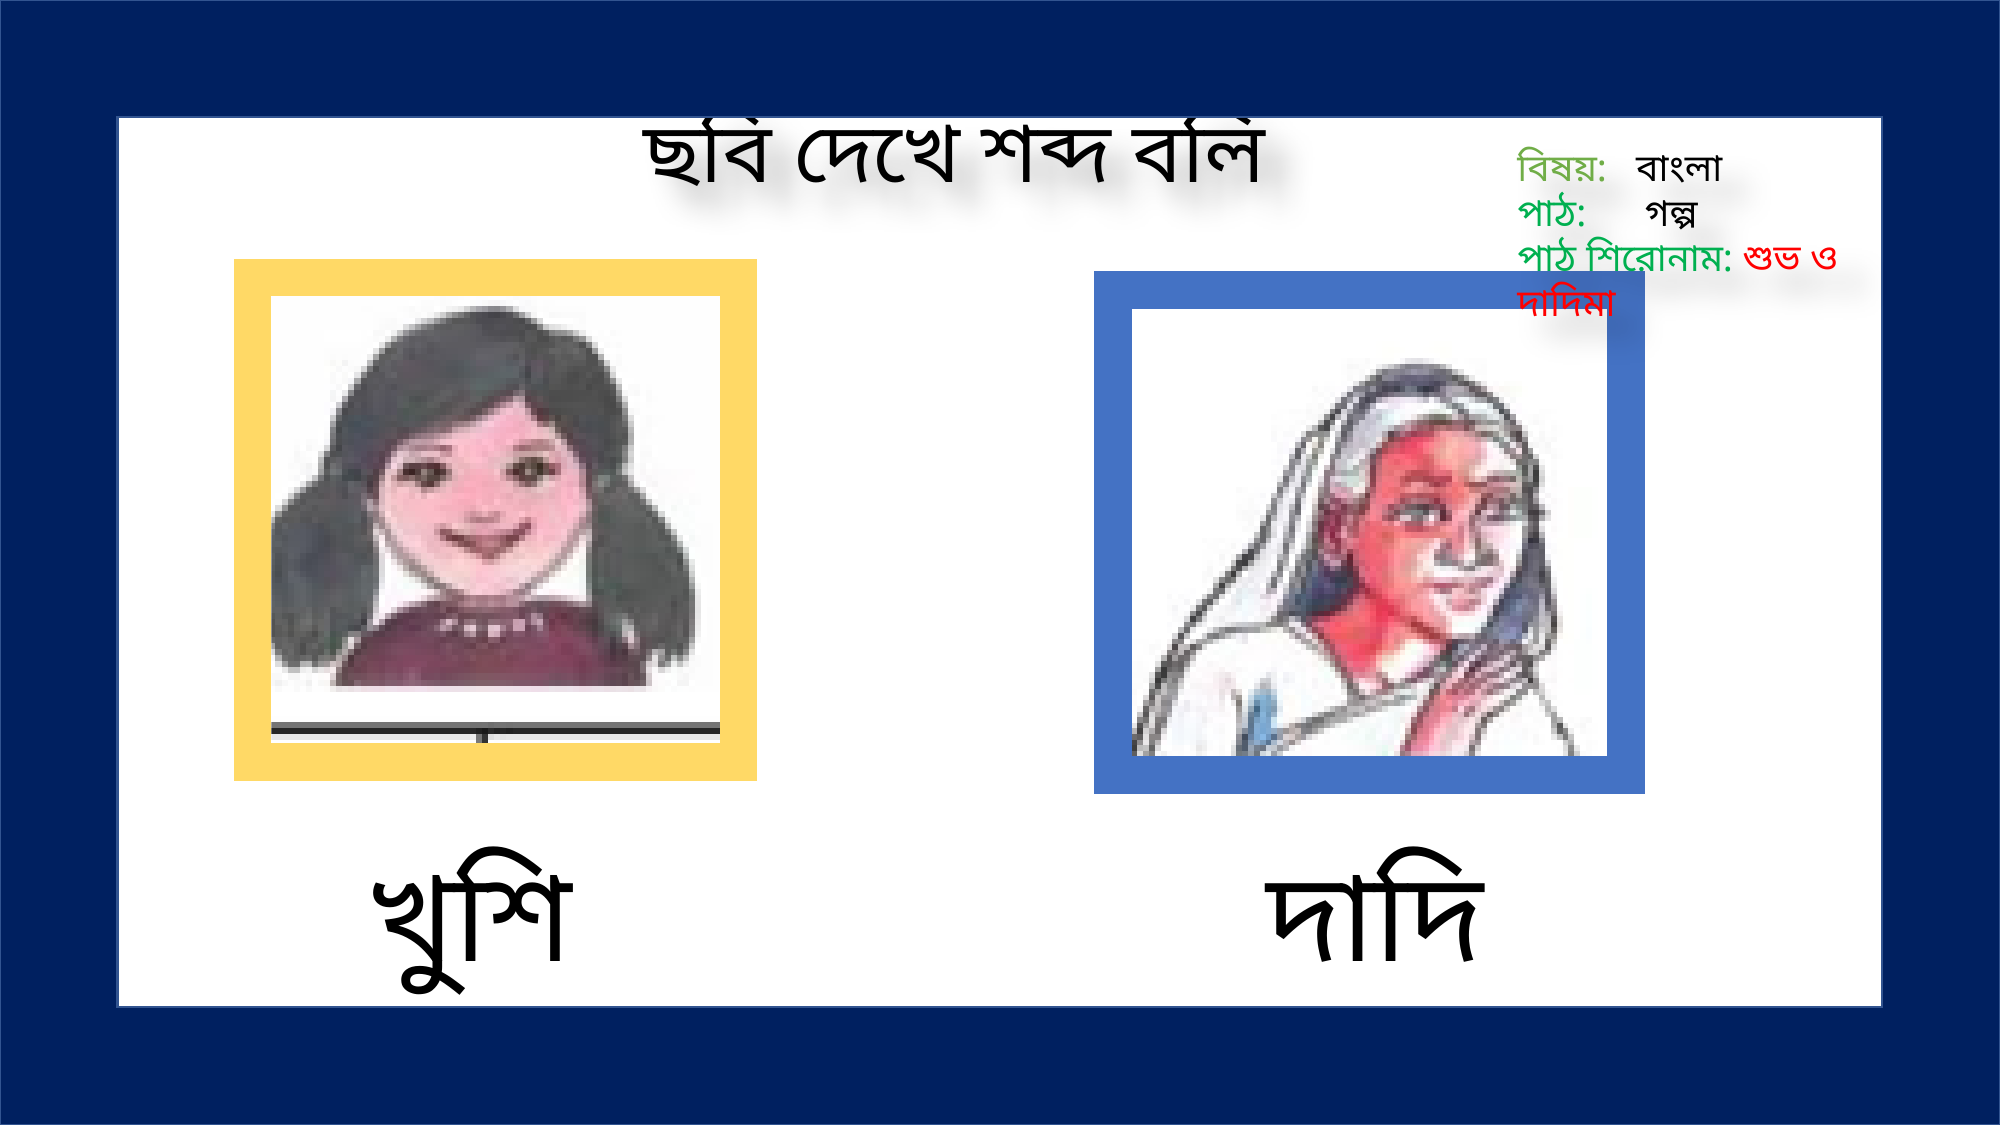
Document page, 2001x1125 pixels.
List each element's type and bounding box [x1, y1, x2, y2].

text_box [0, 0, 2000, 1125]
